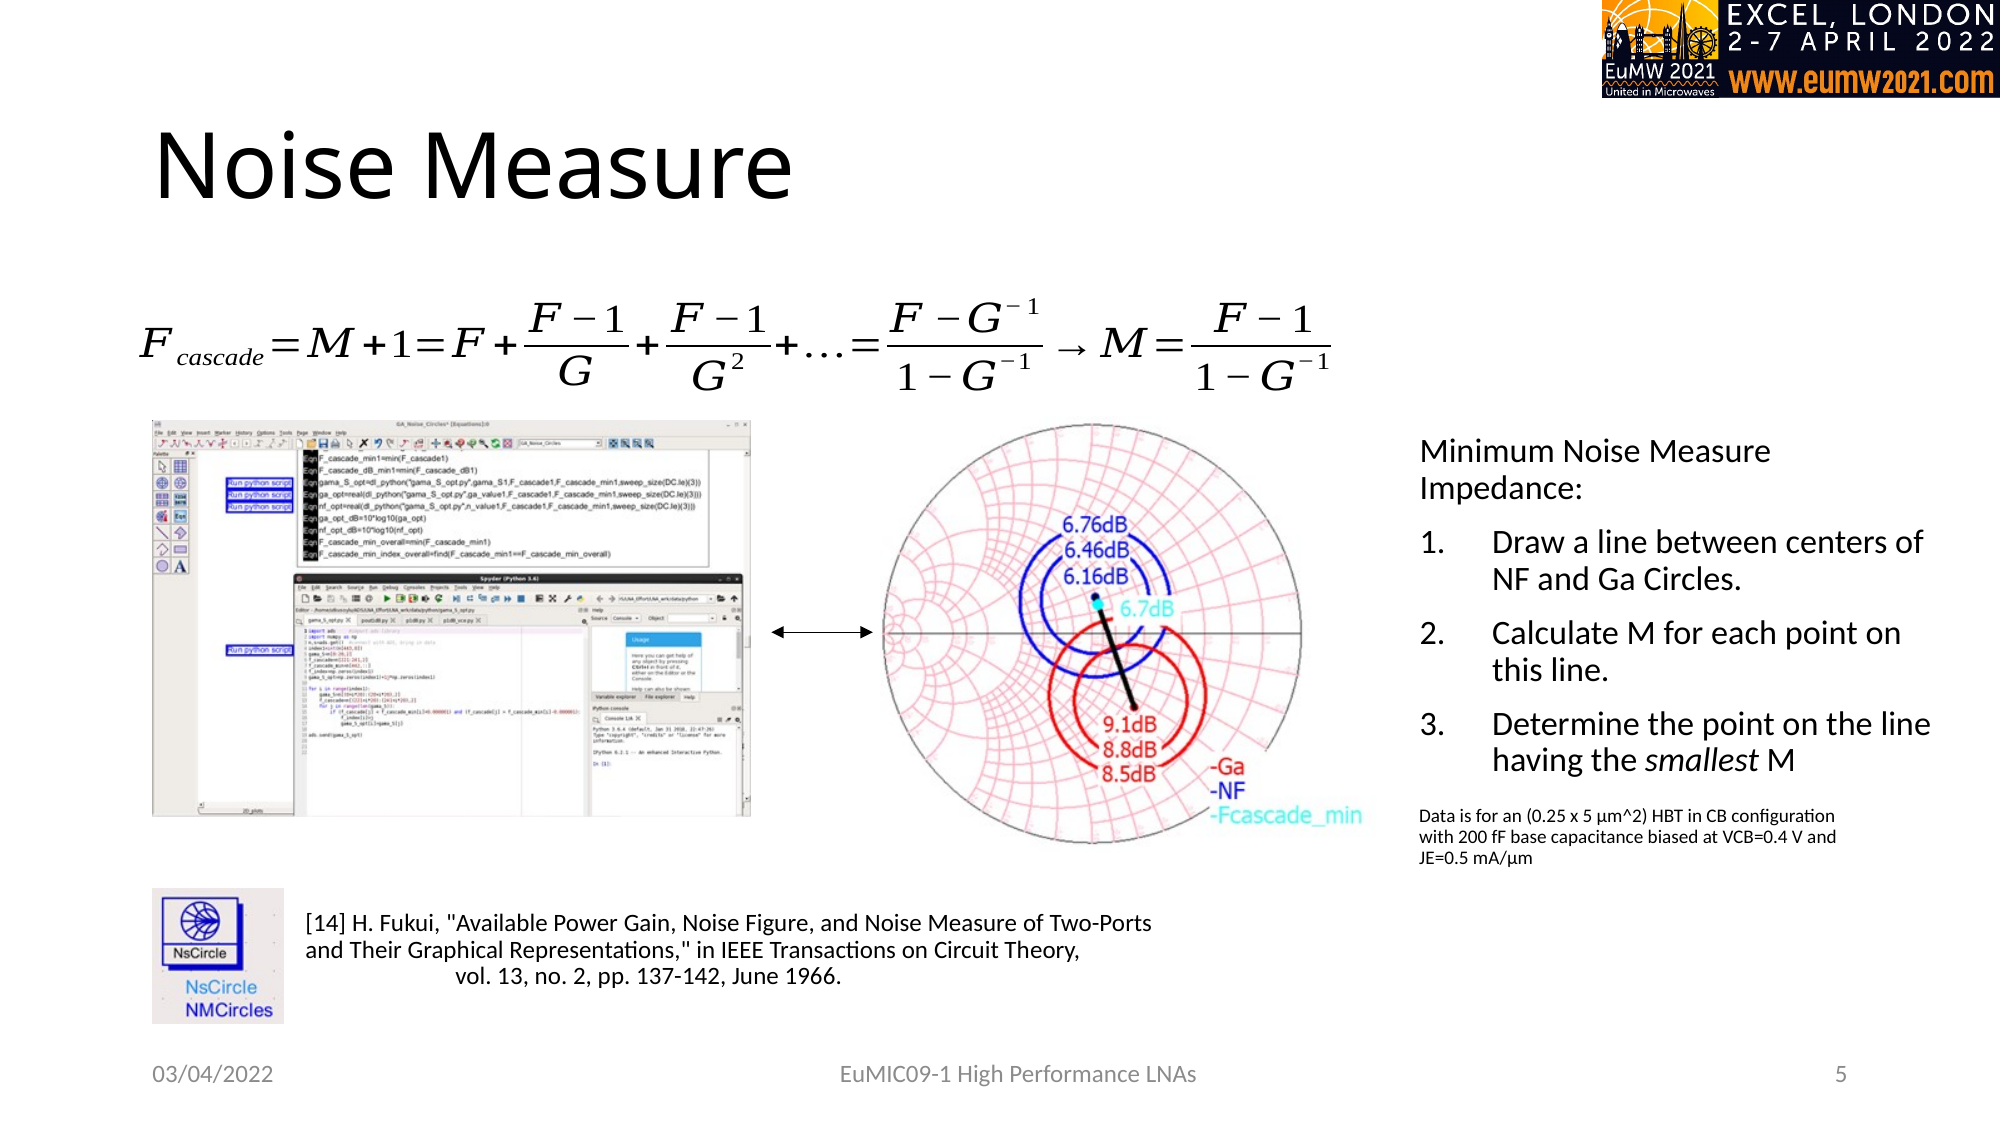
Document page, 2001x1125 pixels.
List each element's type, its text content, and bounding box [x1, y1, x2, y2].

text_box Data is for an (0.25 x 5 μm^2) HBT in CB configuration with 200 fF base capacitance biased at VCB=0.4 V and JE=0.5 mA/μm [1404, 798, 1884, 876]
title Noise Measure [137, 59, 1863, 278]
slide_number 5 [1733, 1042, 1863, 1103]
picture [152, 888, 284, 1024]
picture [152, 420, 751, 818]
picture [880, 416, 1377, 853]
list Minimum Noise Measure Impedance: Draw a line between centers of NF and Ga Circles. Calculate M for each point on this line. Determine the point on the line having the smallest M [1404, 425, 1953, 795]
footer EuMIC09-1 High Performance LNAs [437, 1042, 1600, 1103]
text_box [14] H. Fukui, "Available Power Gain, Noise Figure, and Noise Measure of Two-Ports and Their Graphical Representations," in IEEE Transactions on Circuit Theory, vol. 13, no. 2, pp. 137-142, June 1966. [290, 902, 1212, 1004]
picture [1602, 0, 2000, 98]
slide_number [137, 1042, 324, 1103]
